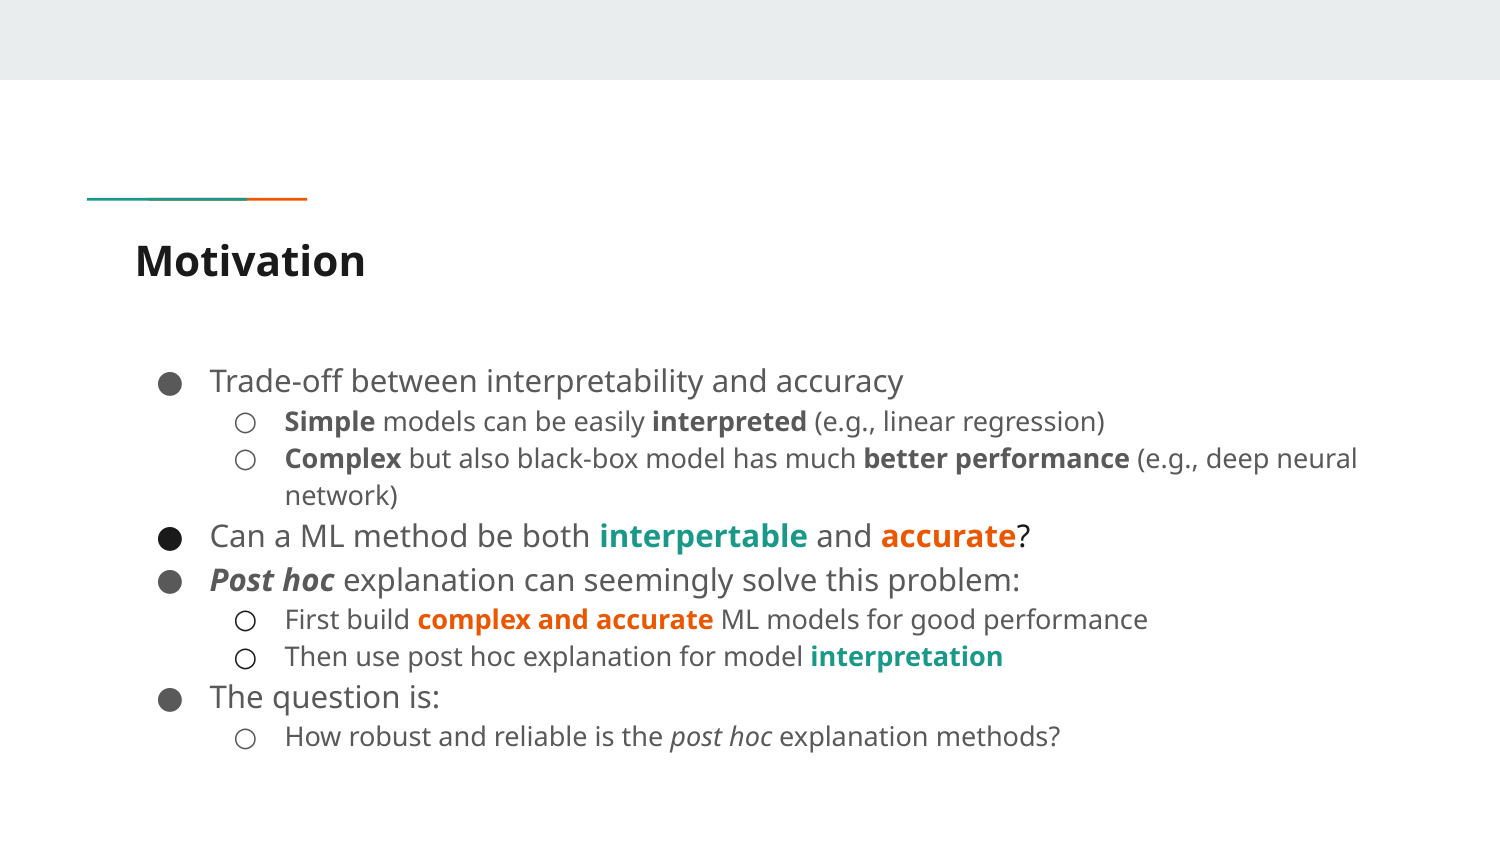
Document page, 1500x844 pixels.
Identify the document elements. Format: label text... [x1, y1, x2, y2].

list Trade-off between interpretability and accuracy Simple models can be easily interpreted (e.g., linear regression) Complex but also black-box model has much better performance (e.g., deep neural network) Can a ML method be both interpertable and accurate? Post hoc explanation can seemingly solve this problem: First build complex and accurate ML models for good performance Then use post hoc explanation for model interpretation The question is: How robust and reliable is the post hoc explanation methods? [119, 341, 1381, 712]
title Motivation [119, 216, 1381, 305]
